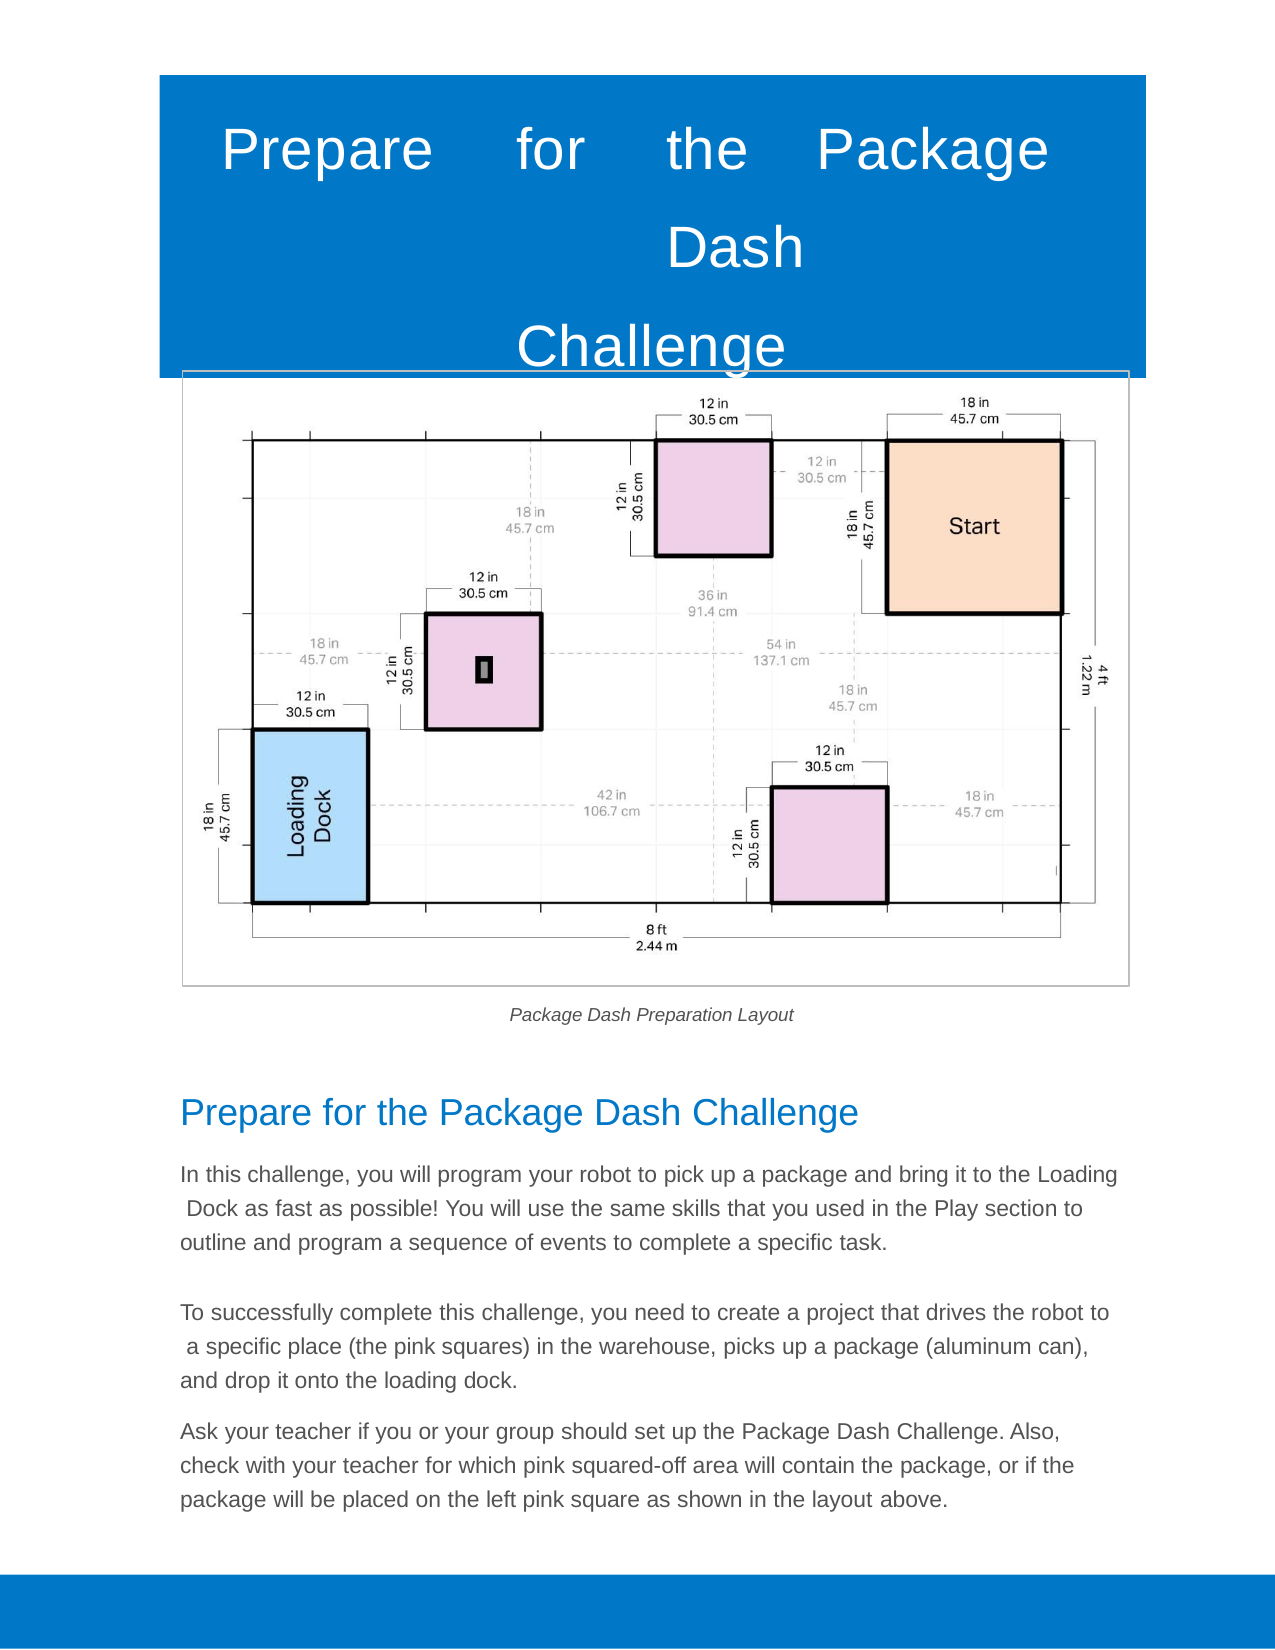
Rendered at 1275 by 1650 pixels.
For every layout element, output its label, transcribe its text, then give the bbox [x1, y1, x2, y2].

text_box Package Dash Preparation Layout [507, 1000, 798, 1026]
title Prepare for the Package Dash Challenge [159, 75, 1146, 378]
text_box Prepare for the Package Dash Challenge In this challenge, you will program your robot to pick up a package and bring it to the Loading Dock as fast as possible! You will use the same skills that you used in the Play section to outline and program a sequence of events to complete a specific task. To successfully complete this challenge, you need to create a project that drives the robot to a specific place (the pink squares) in the warehouse, picks up a package (aluminum can), and drop it onto the loading dock. Ask your teacher if you or your group should set up the Package Dash Challenge. Also, check with your teacher for which pink squared-off area will contain the package, or if the package will be placed on the left pink square as shown in the layout above. [177, 1085, 1125, 1513]
text_box [182, 371, 1129, 986]
